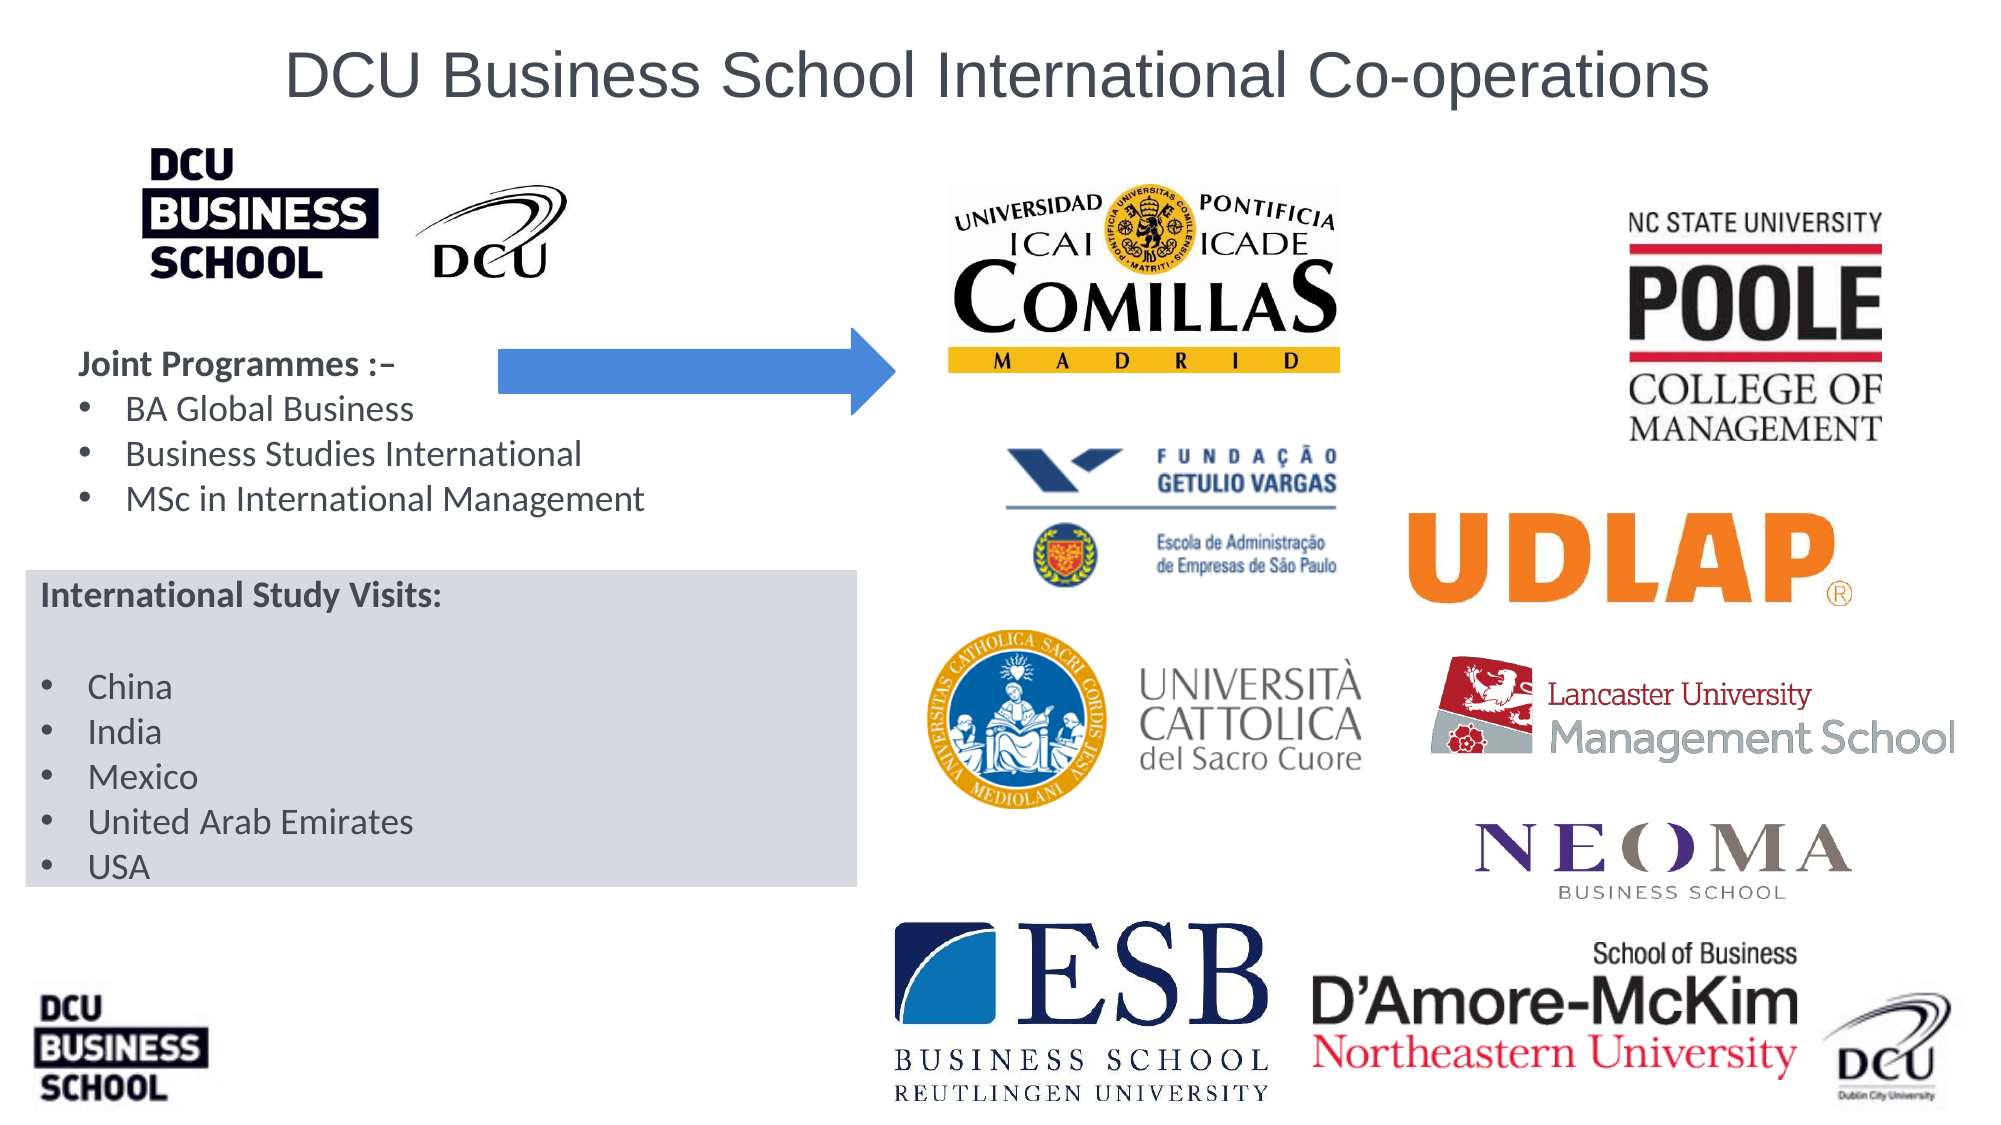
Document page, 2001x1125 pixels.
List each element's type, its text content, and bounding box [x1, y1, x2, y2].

text_box [894, 921, 1268, 1101]
text_box Joint Programmes :– BA Global Business Business Studies International MSc in International Management [76, 338, 649, 519]
text_box [927, 630, 1362, 809]
text_box [1431, 656, 1955, 764]
text_box [988, 427, 1355, 606]
text_box International Study Visits: China India Mexico United Arab Emirates USA [25, 569, 858, 887]
text_box [110, 122, 607, 303]
text_box [1312, 942, 1798, 1080]
text_box [948, 184, 1341, 373]
text_box [1408, 513, 1852, 606]
picture [0, 965, 2000, 1114]
title DCU Business School International Co-operations [282, 32, 1718, 221]
text_box [1461, 764, 1862, 1011]
text_box [1629, 212, 1882, 441]
text_box [499, 328, 895, 415]
